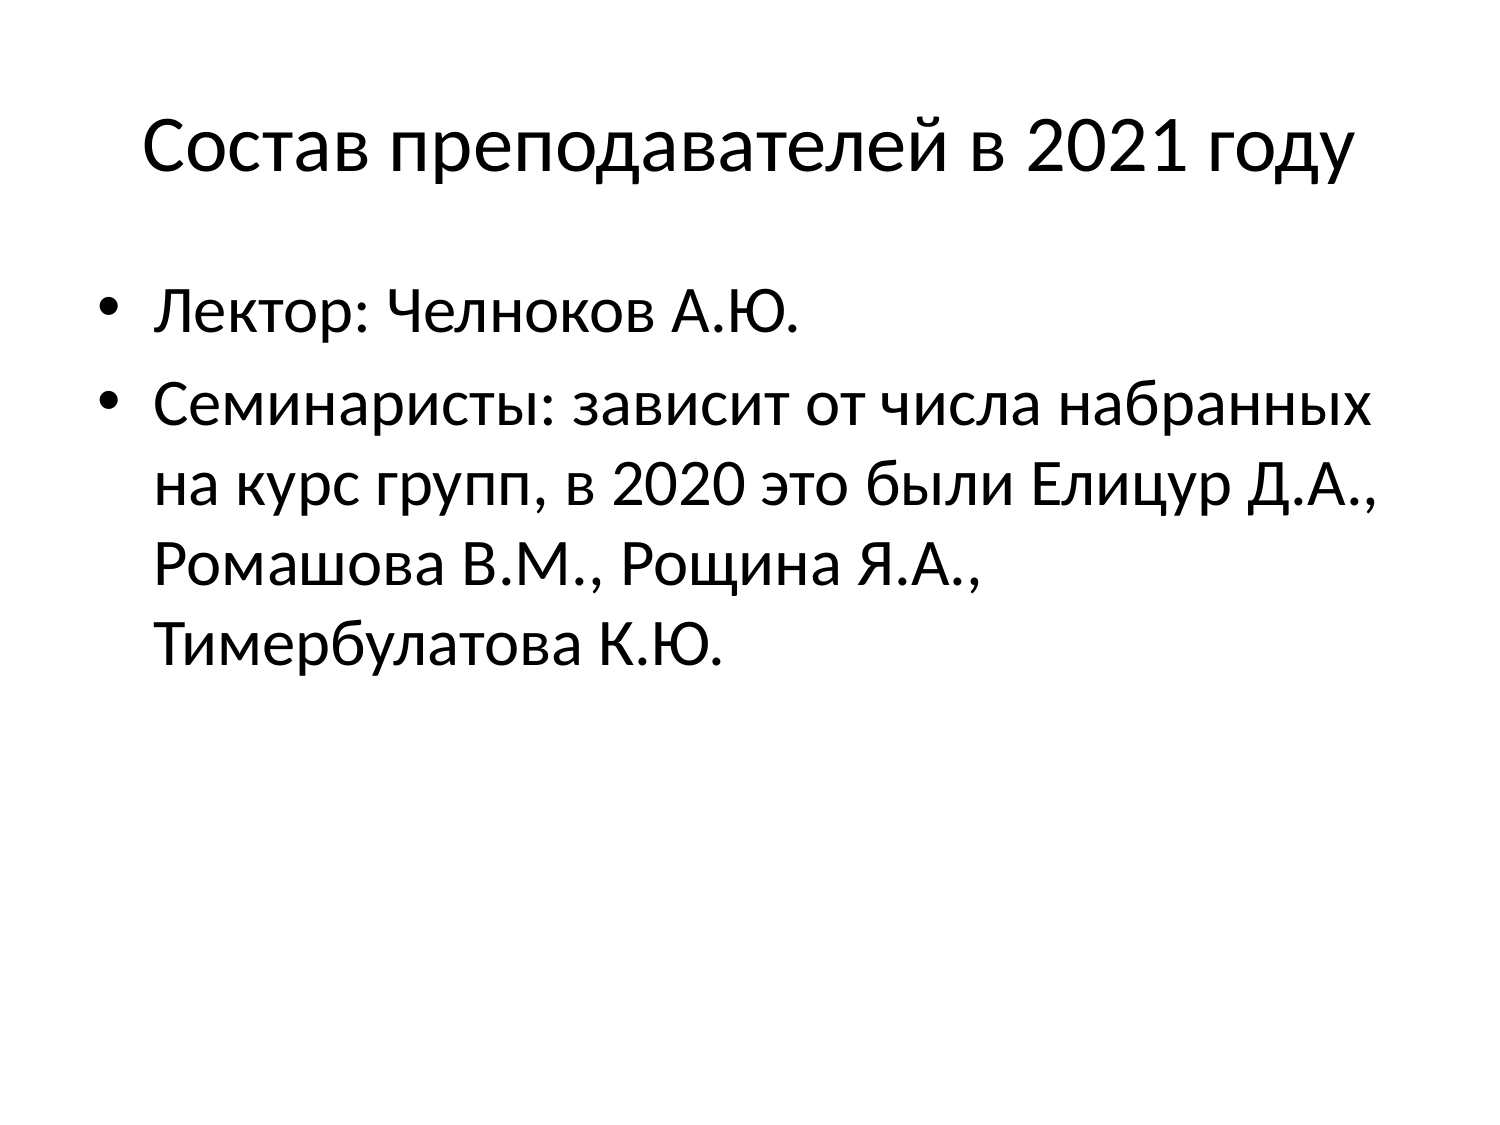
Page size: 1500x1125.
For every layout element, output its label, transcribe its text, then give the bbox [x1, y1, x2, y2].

title Состав преподавателей в 2021 году [75, 45, 1425, 233]
list Лектор: Челноков А.Ю. Семинаристы: зависит от числа набранных на курс групп, в 2020 это были Елицур Д.А., Ромашова В.М., Рощина Я.А., Тимербулатова К.Ю. [82, 257, 1432, 1039]
